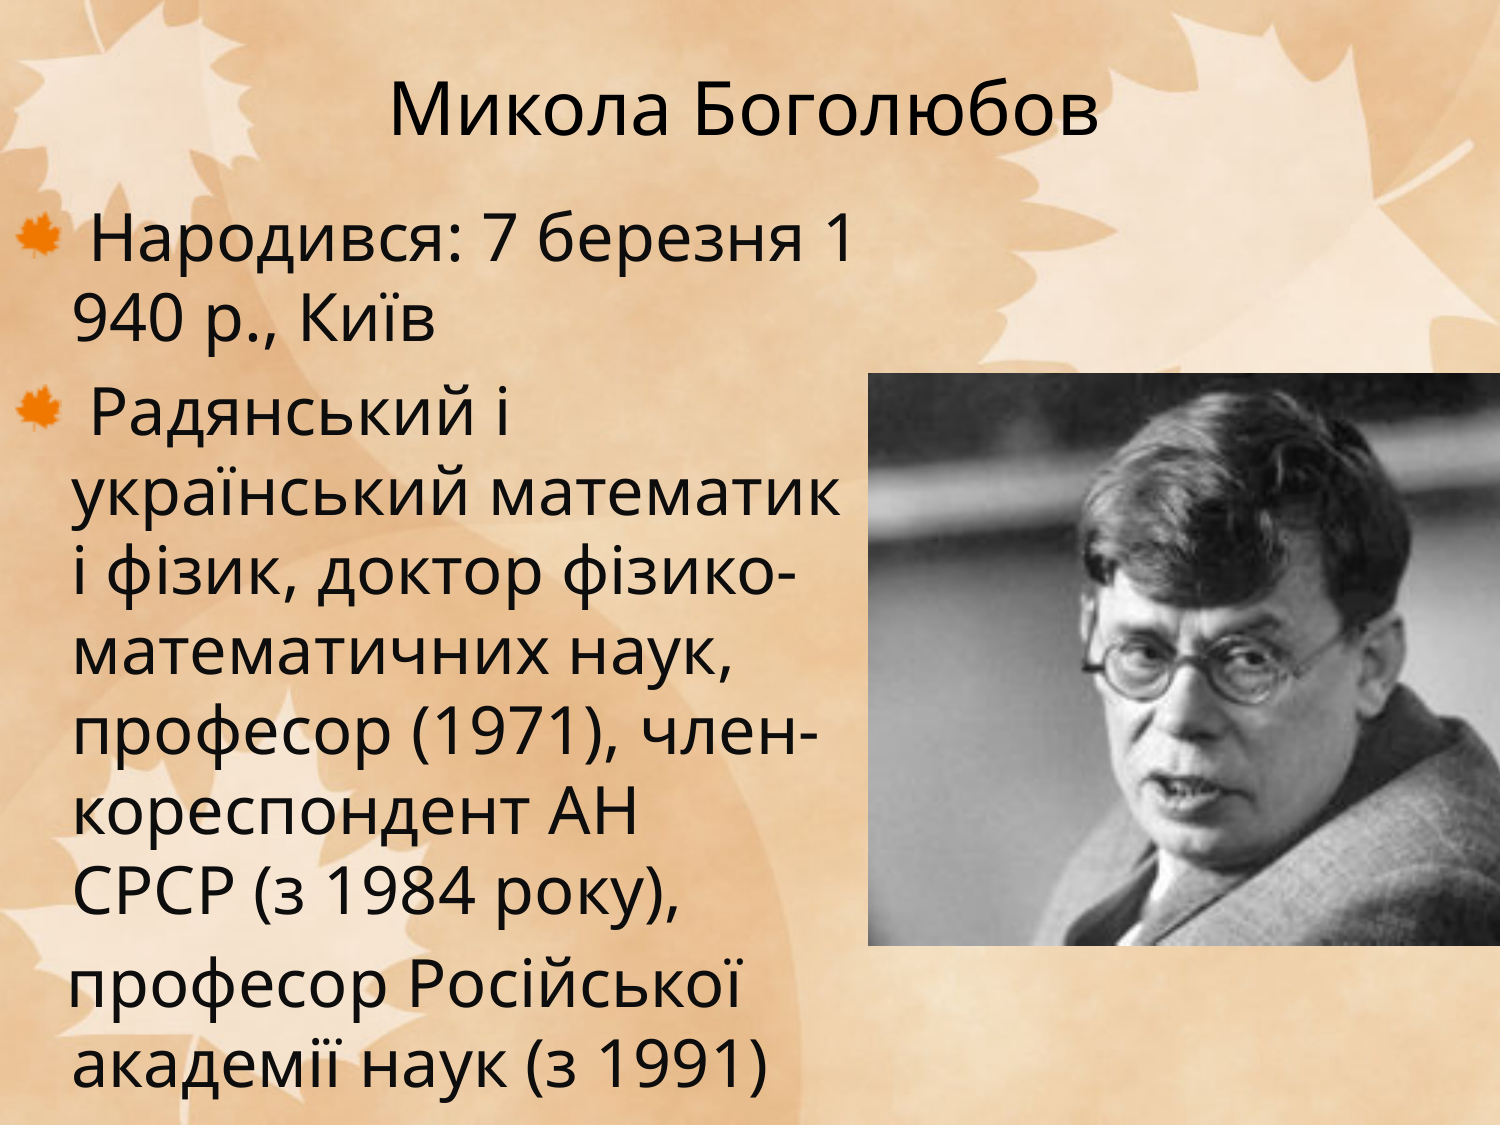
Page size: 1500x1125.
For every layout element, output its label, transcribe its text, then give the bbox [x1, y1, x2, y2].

list Народився: 7 березня 1940 р., Київ Радянський і український математик і фізик, доктор фізико-математичних наук, професор (1971), член-кореспондент АН СРСР (з 1984 року), професор Російської академії наук (з 1991) [0, 187, 880, 1125]
picture [15, 384, 62, 432]
title Микола Боголюбов [70, 46, 1418, 164]
picture [15, 211, 62, 259]
picture [0, 0, 1500, 1125]
